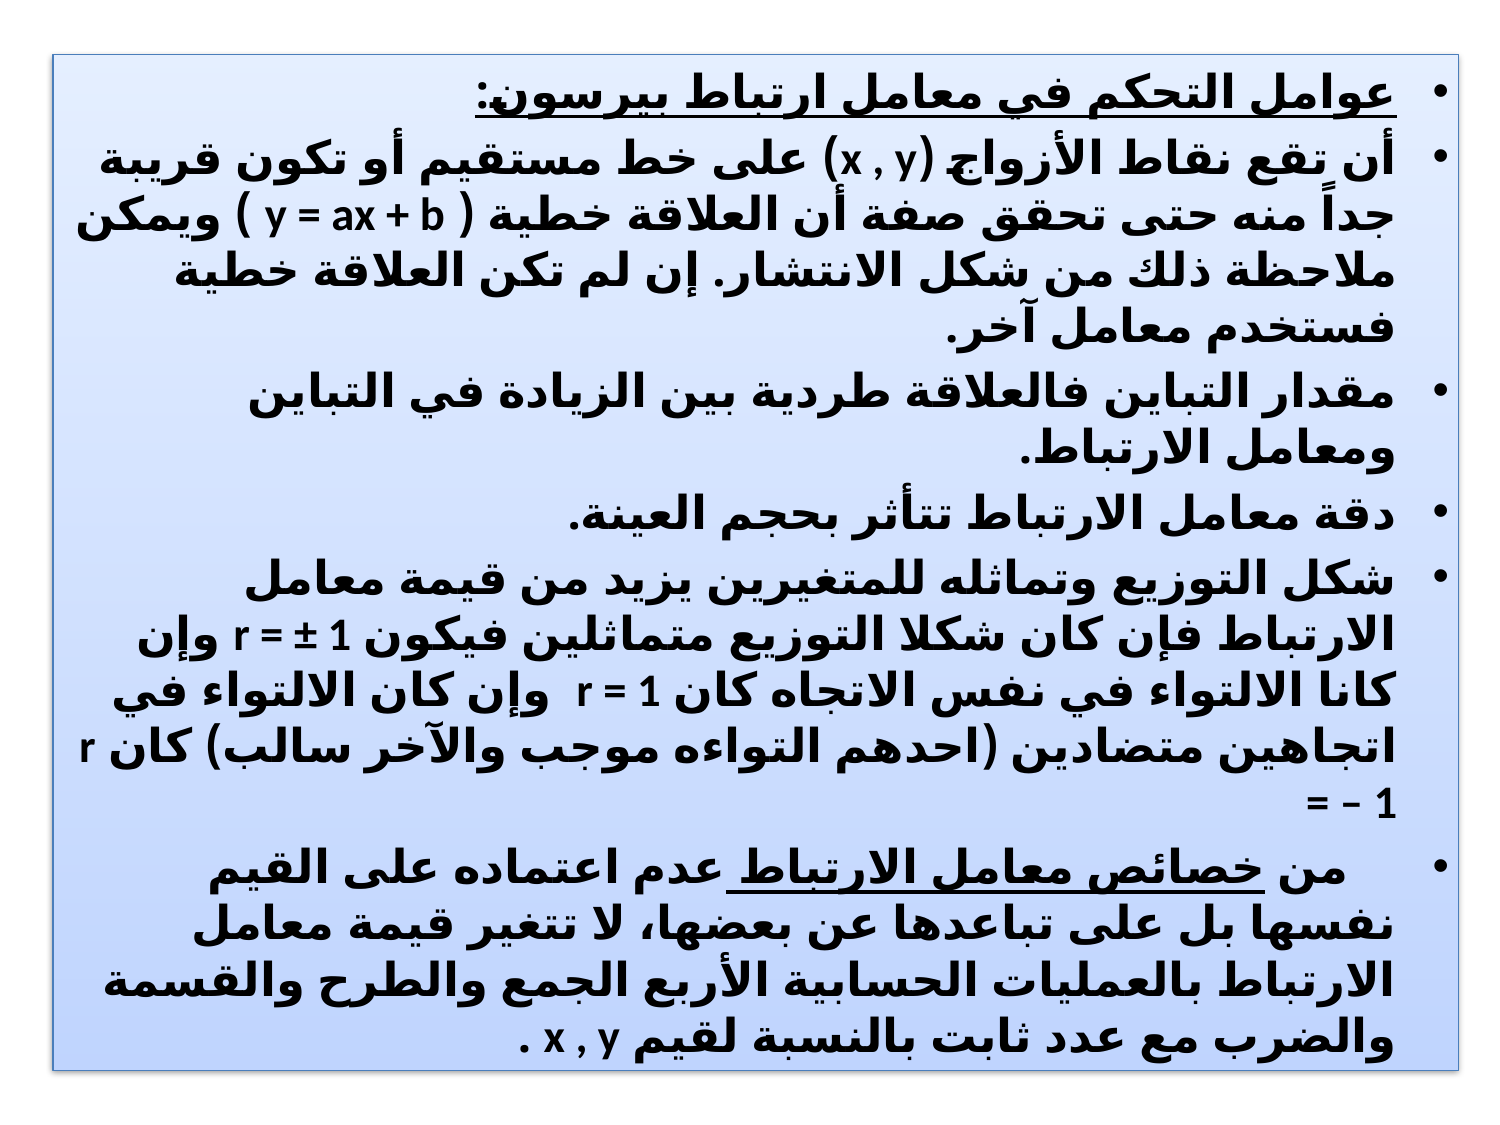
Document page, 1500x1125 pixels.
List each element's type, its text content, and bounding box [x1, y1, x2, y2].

list عوامل التحكم في معامل ارتباط بيرسون: أن تقع نقاط الأزواج (x , y) على خط مستقيم أو تكون قريبة جداً منه حتى تحقق صفة أن العلاقة خطية ( y = ax + b ) ويمكن ملاحظة ذلك من شكل الانتشار. إن لم تكن العلاقة خطية فستخدم معامل آخر. مقدار التباين فالعلاقة طردية بين الزيادة في التباين ومعامل الارتباط. دقة معامل الارتباط تتأثر بحجم العينة. شكل التوزيع وتماثله للمتغيرين يزيد من قيمة معامل الارتباط فإن كان شكلا التوزيع متماثلين فيكون r = ± 1 وإن كانا الالتواء في نفس الاتجاه كان r = 1 وإن كان الالتواء في اتجاهين متضادين (احدهم التواءه موجب والآخر سالب) كان r = – 1 من خصائص معامل الارتباط عدم اعتماده على القيم نفسها بل على تباعدها عن بعضها، لا تتغير قيمة معامل الارتباط بالعمليات الحسابية الأربع الجمع والطرح والقسمة والضرب مع عدد ثابت بالنسبة لقيم x , y . [52, 54, 1459, 1071]
